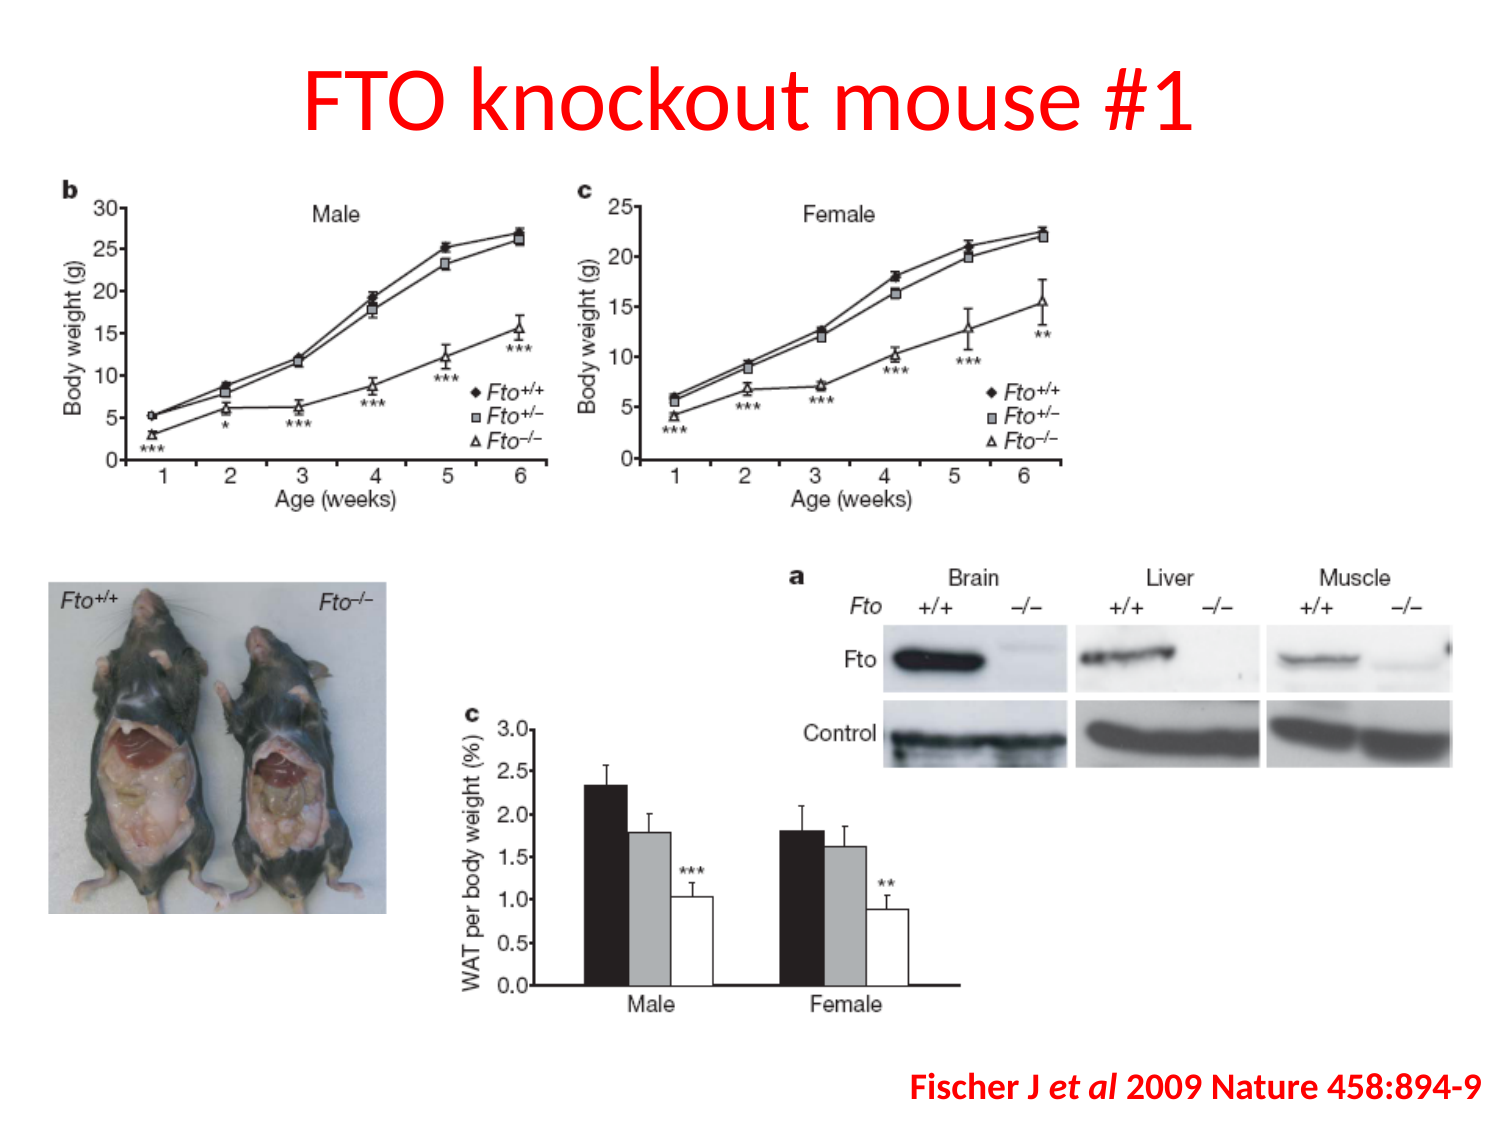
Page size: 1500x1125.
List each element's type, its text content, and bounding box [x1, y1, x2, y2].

text_box Fischer J et al 2009 Nature 458:894-9 [895, 1054, 1497, 1115]
picture [23, 152, 1134, 526]
picture [46, 573, 387, 915]
title FTO knockout mouse #1 [75, 0, 1425, 188]
picture [445, 550, 1500, 1028]
